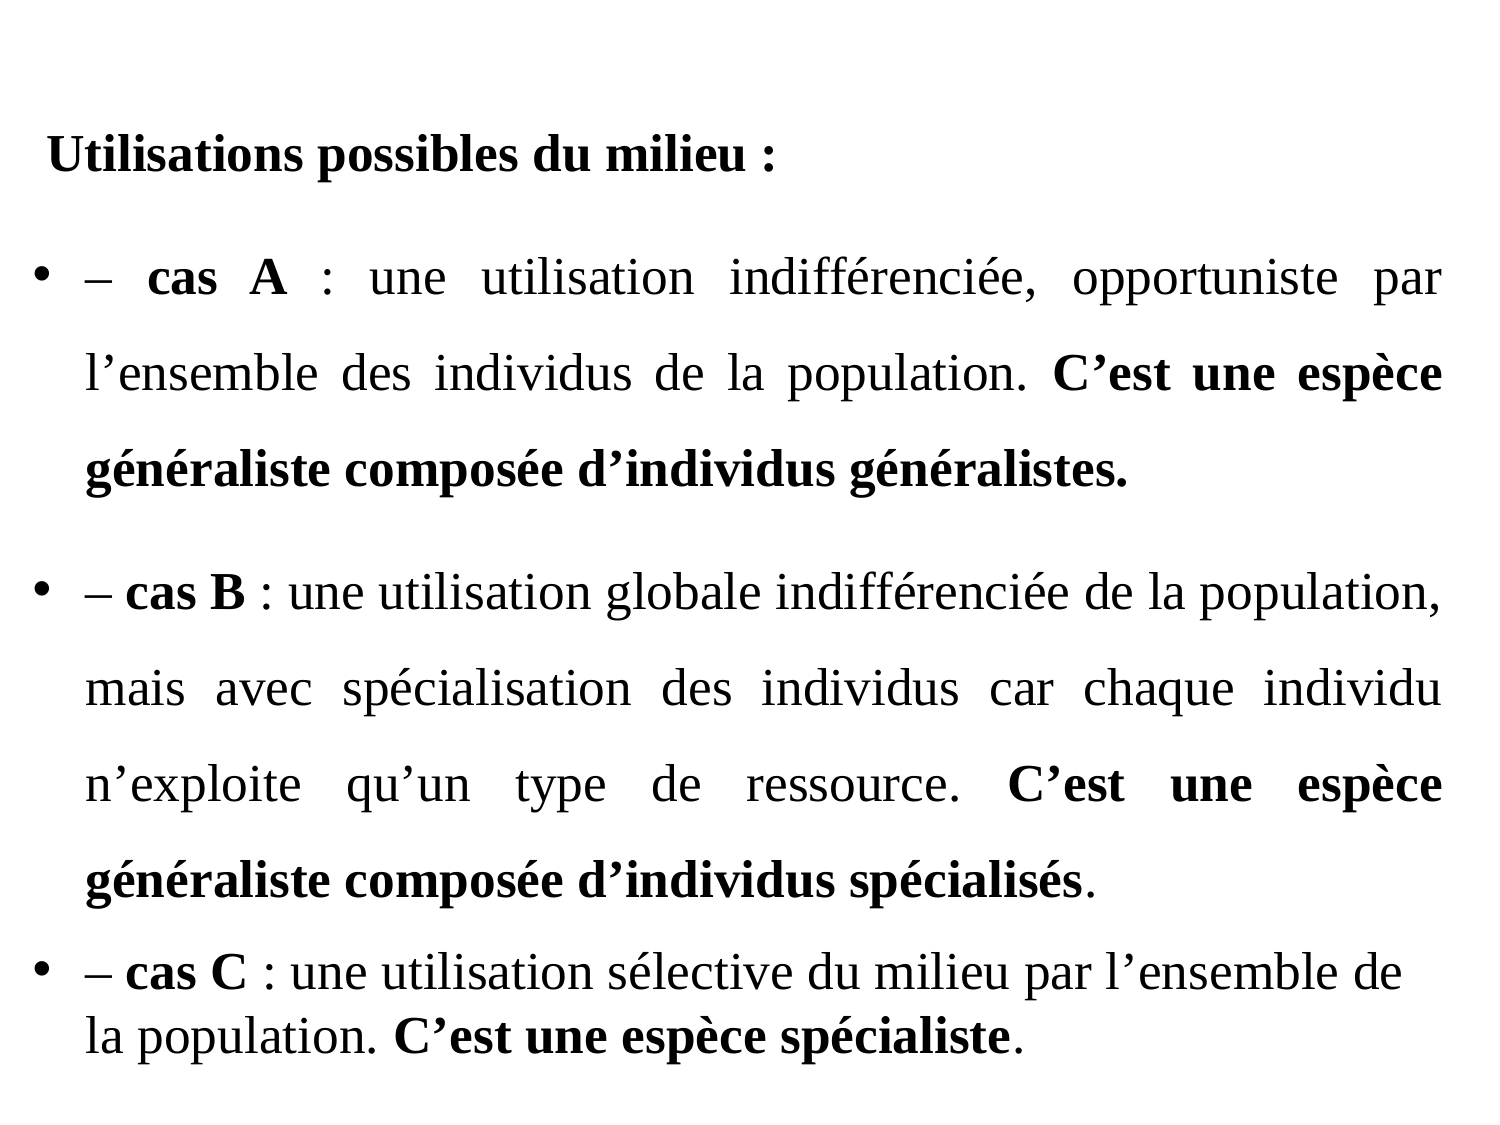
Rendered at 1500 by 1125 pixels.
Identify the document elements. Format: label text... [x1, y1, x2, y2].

list Utilisations possibles du milieu : – cas A : une utilisation indifférenciée, opportuniste par l’ensemble des individus de la population. C’est une espèce généraliste composée d’individus généralistes. – cas B : une utilisation globale indifférenciée de la population, mais avec spécialisation des individus car chaque individu n’exploite qu’un type de ressource. C’est une espèce généraliste composée d’individus spécialisés. – cas C : une utilisation sélective du milieu par l’ensemble de la population. C’est une espèce spécialiste. [17, 78, 1459, 1083]
